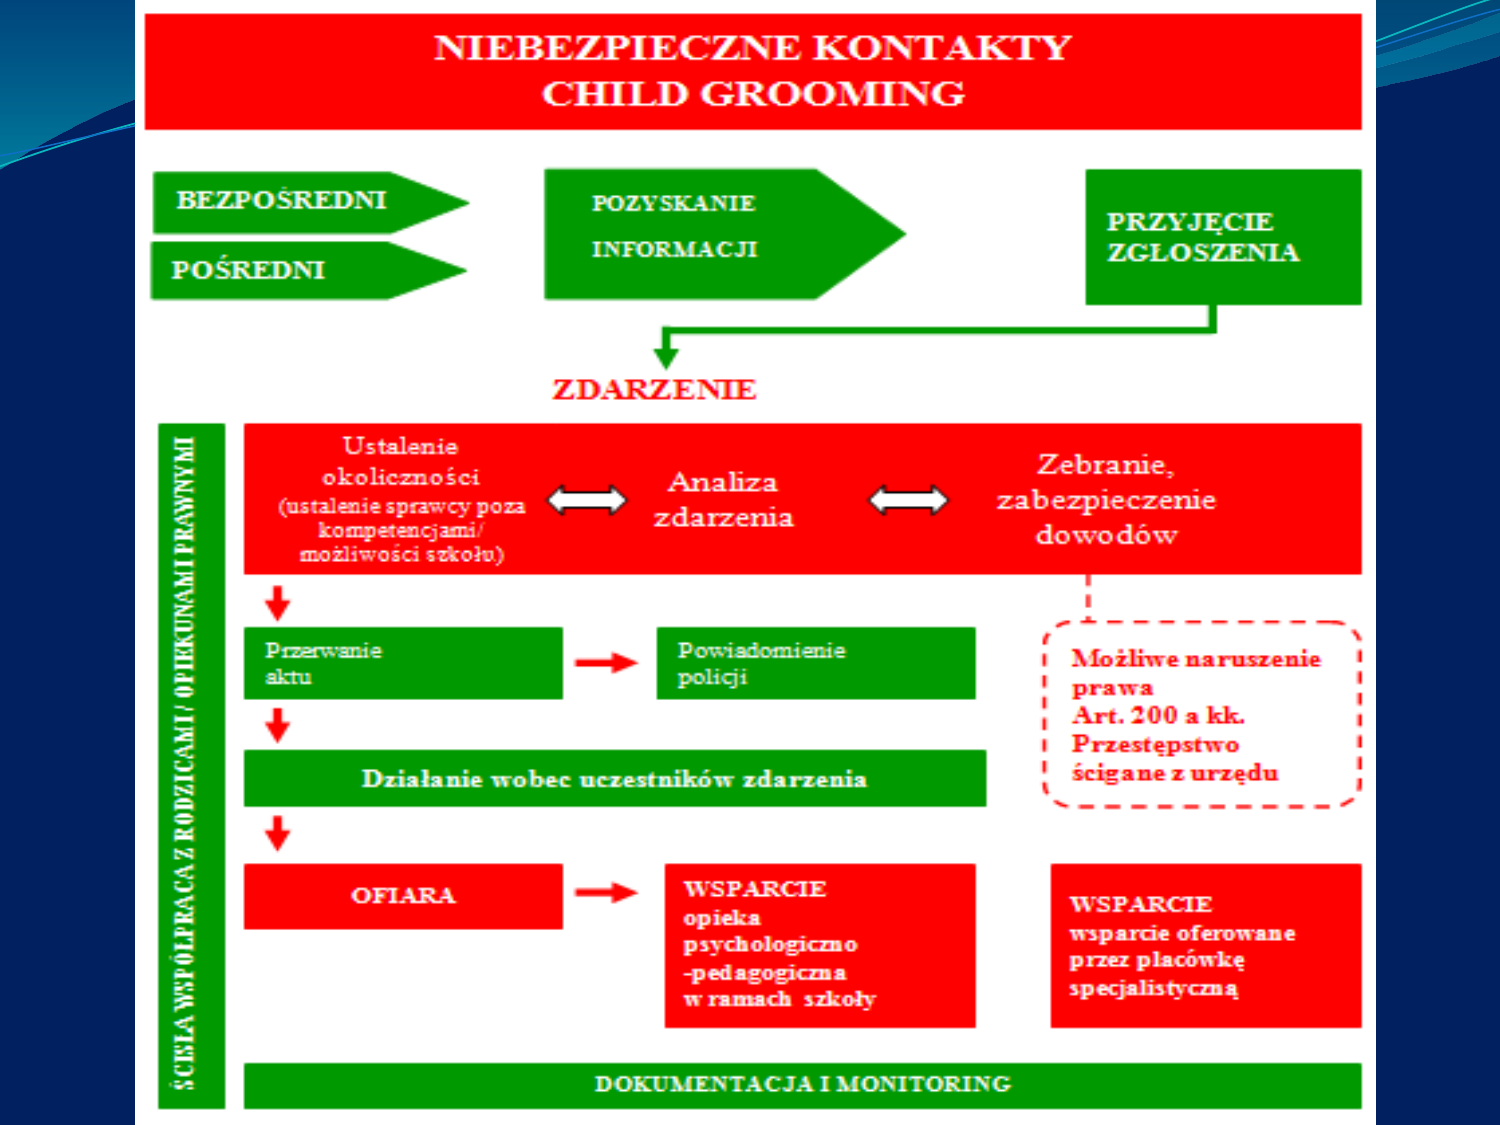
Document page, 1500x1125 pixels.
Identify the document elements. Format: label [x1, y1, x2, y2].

picture [135, 0, 1377, 1125]
